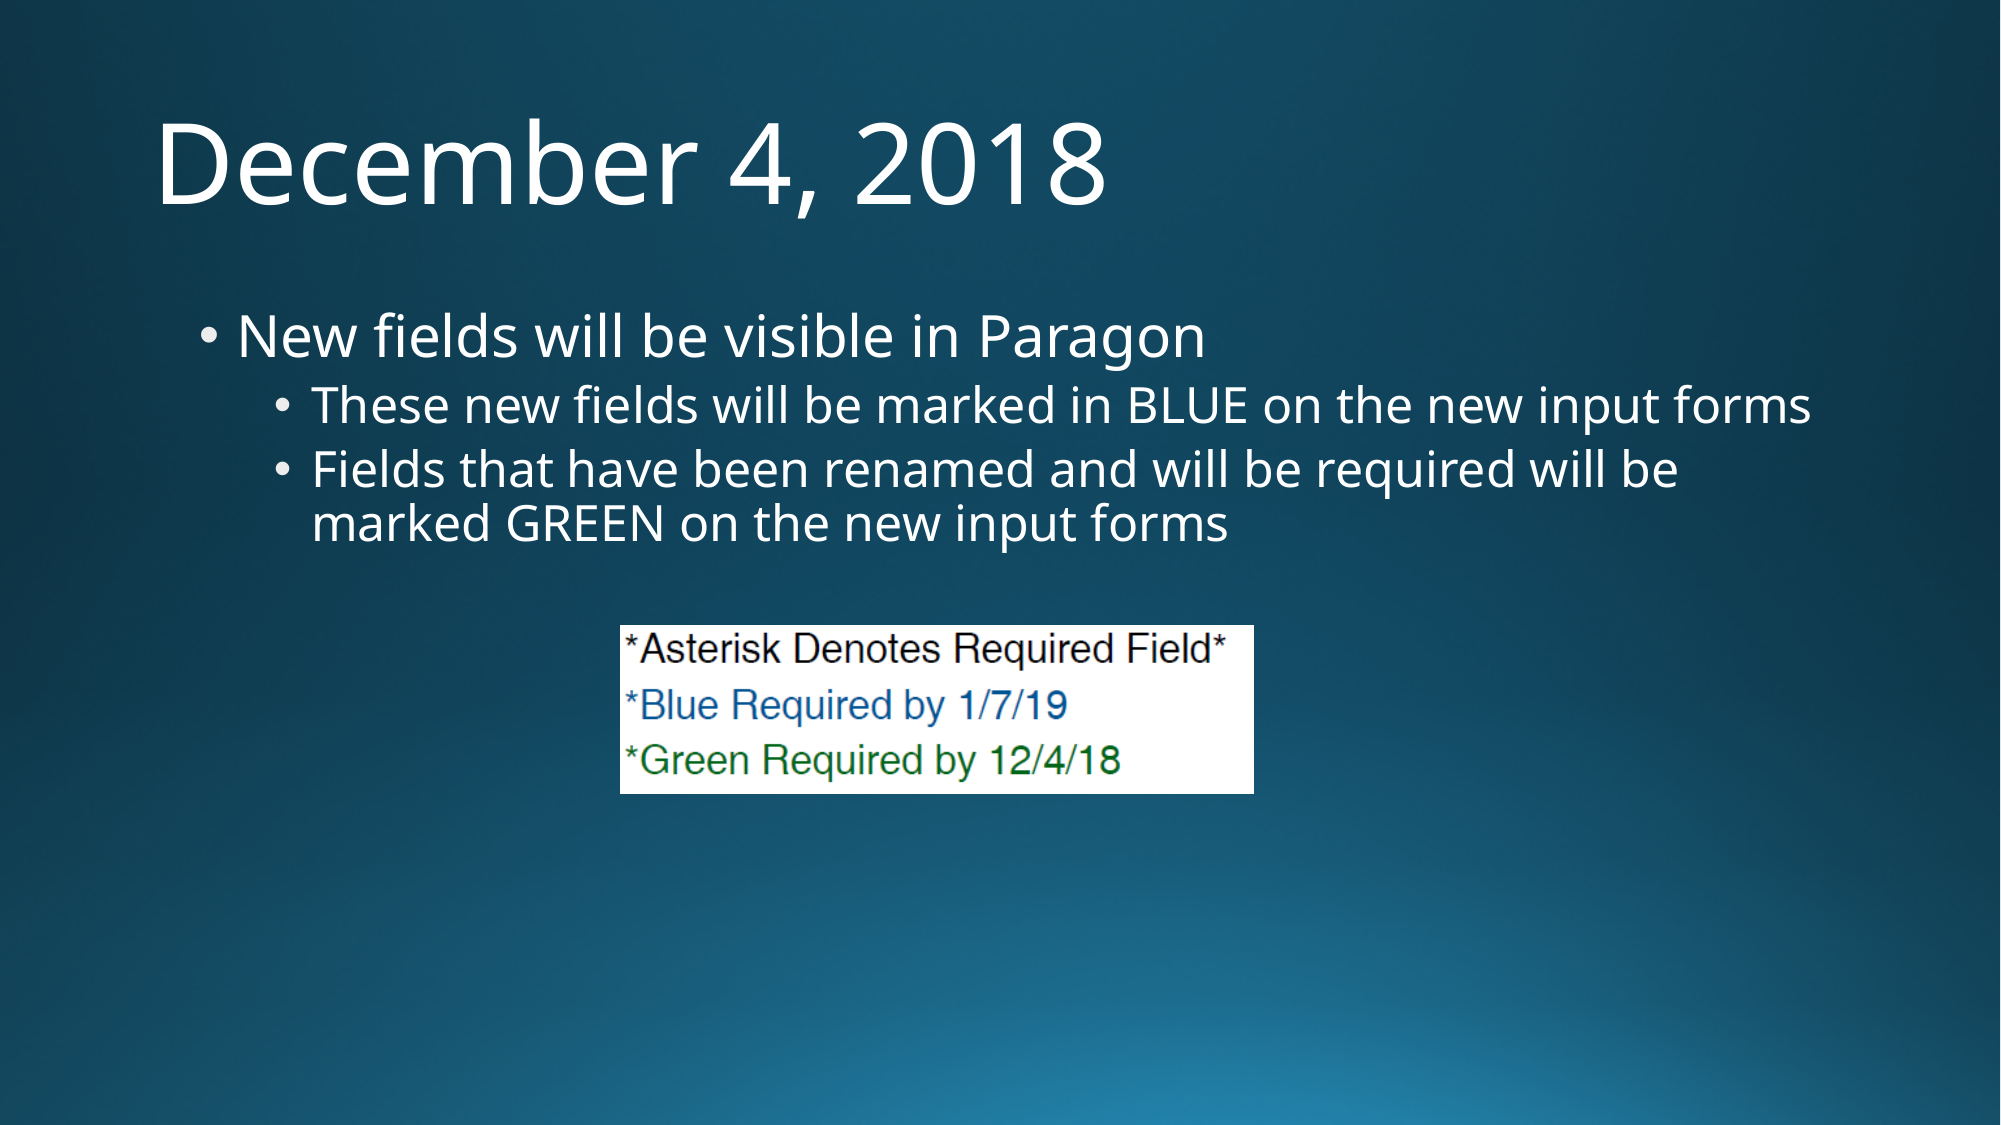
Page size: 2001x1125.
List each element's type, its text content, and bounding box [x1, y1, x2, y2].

list New fields will be visible in Paragon These new fields will be marked in BLUE on the new input forms Fields that have been renamed and will be required will be marked GREEN on the new input forms [183, 299, 1863, 1014]
title December 4, 2018 [137, 59, 1863, 278]
picture [0, 0, 2001, 1125]
